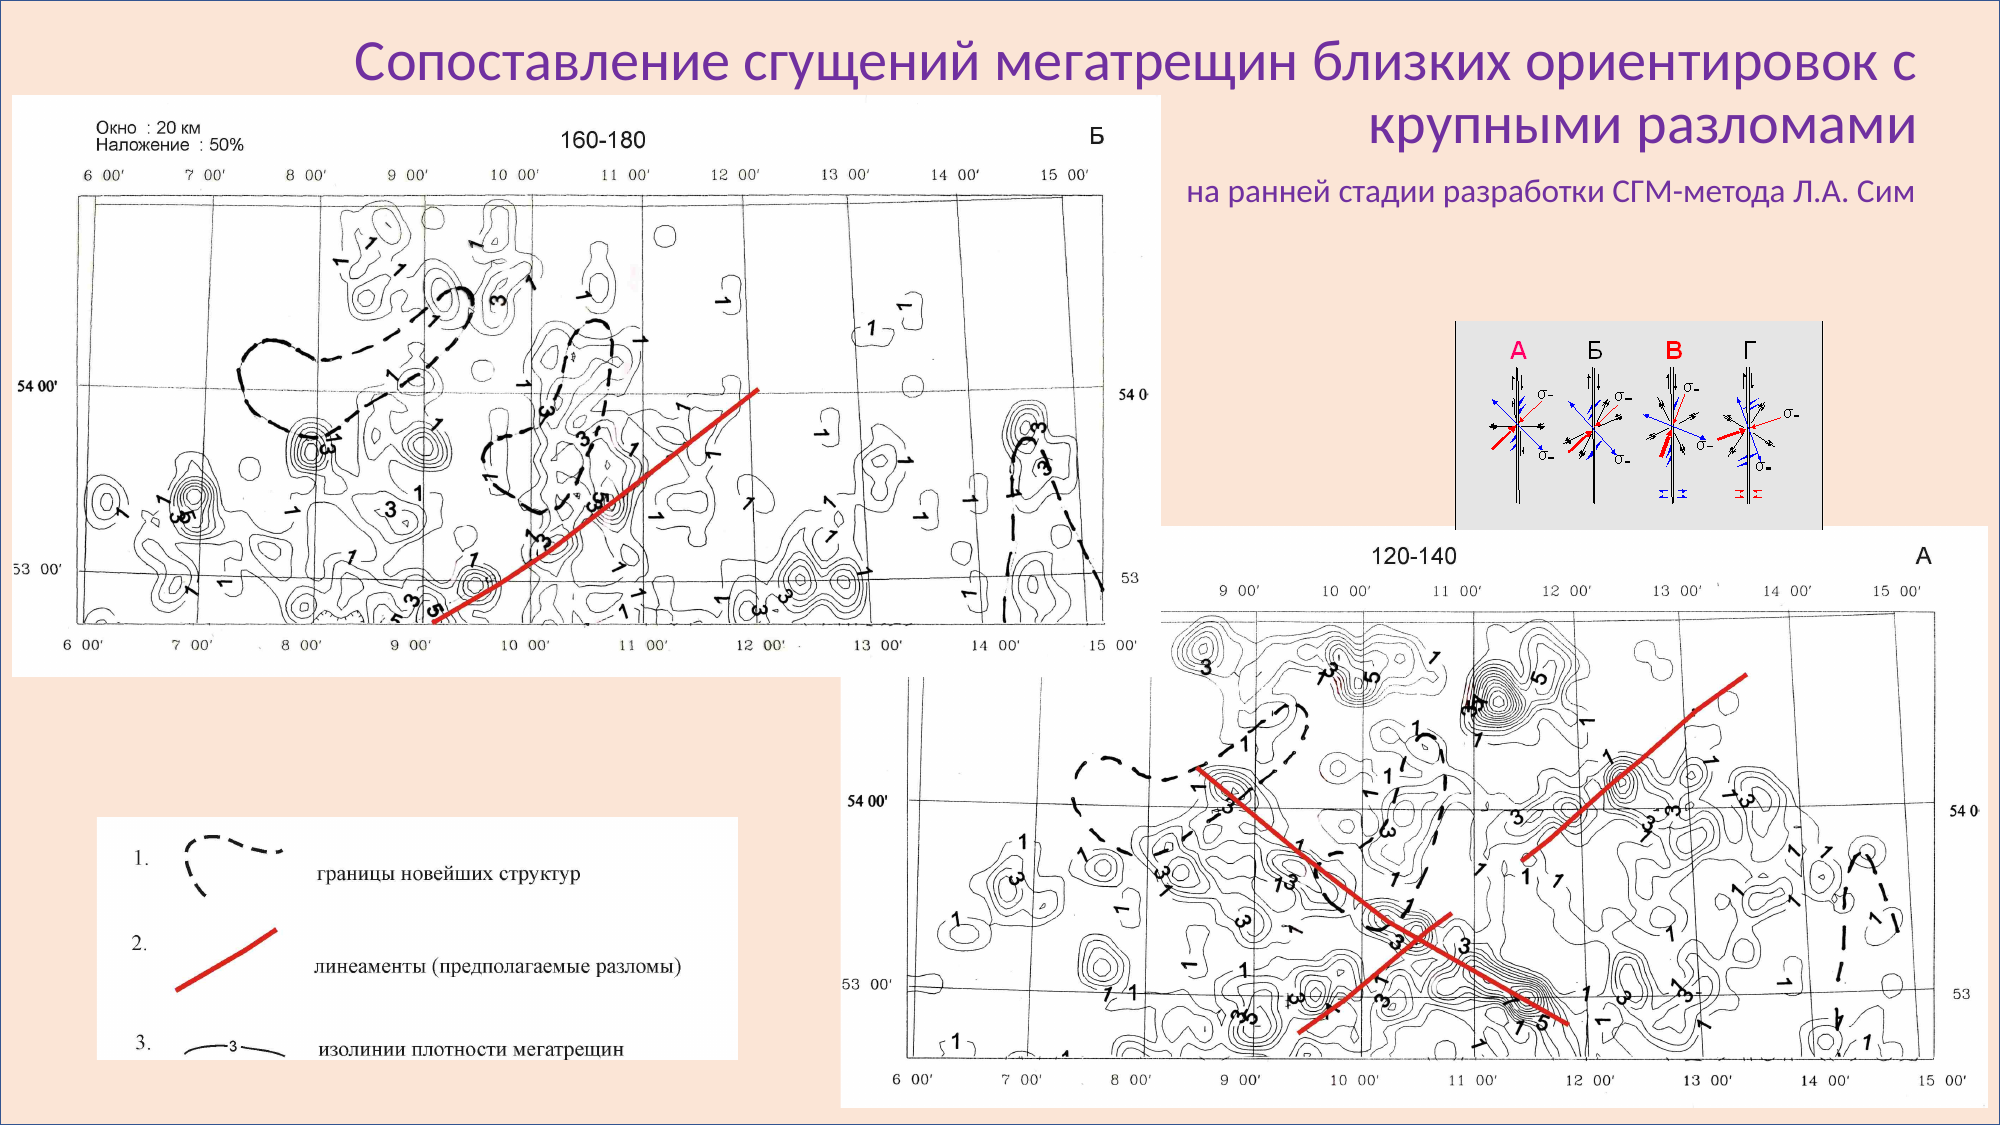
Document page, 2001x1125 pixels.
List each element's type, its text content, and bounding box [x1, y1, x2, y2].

text_box [0, 0, 2000, 1125]
text_box Сопоставление сгущений мегатрещин близких ориентировок с крупными разломами [101, 22, 1933, 117]
text_box на ранней стадии разработки СГМ-метода Л.А. Сим [1161, 166, 1932, 260]
picture [96, 817, 738, 1085]
picture [12, 95, 1988, 1108]
